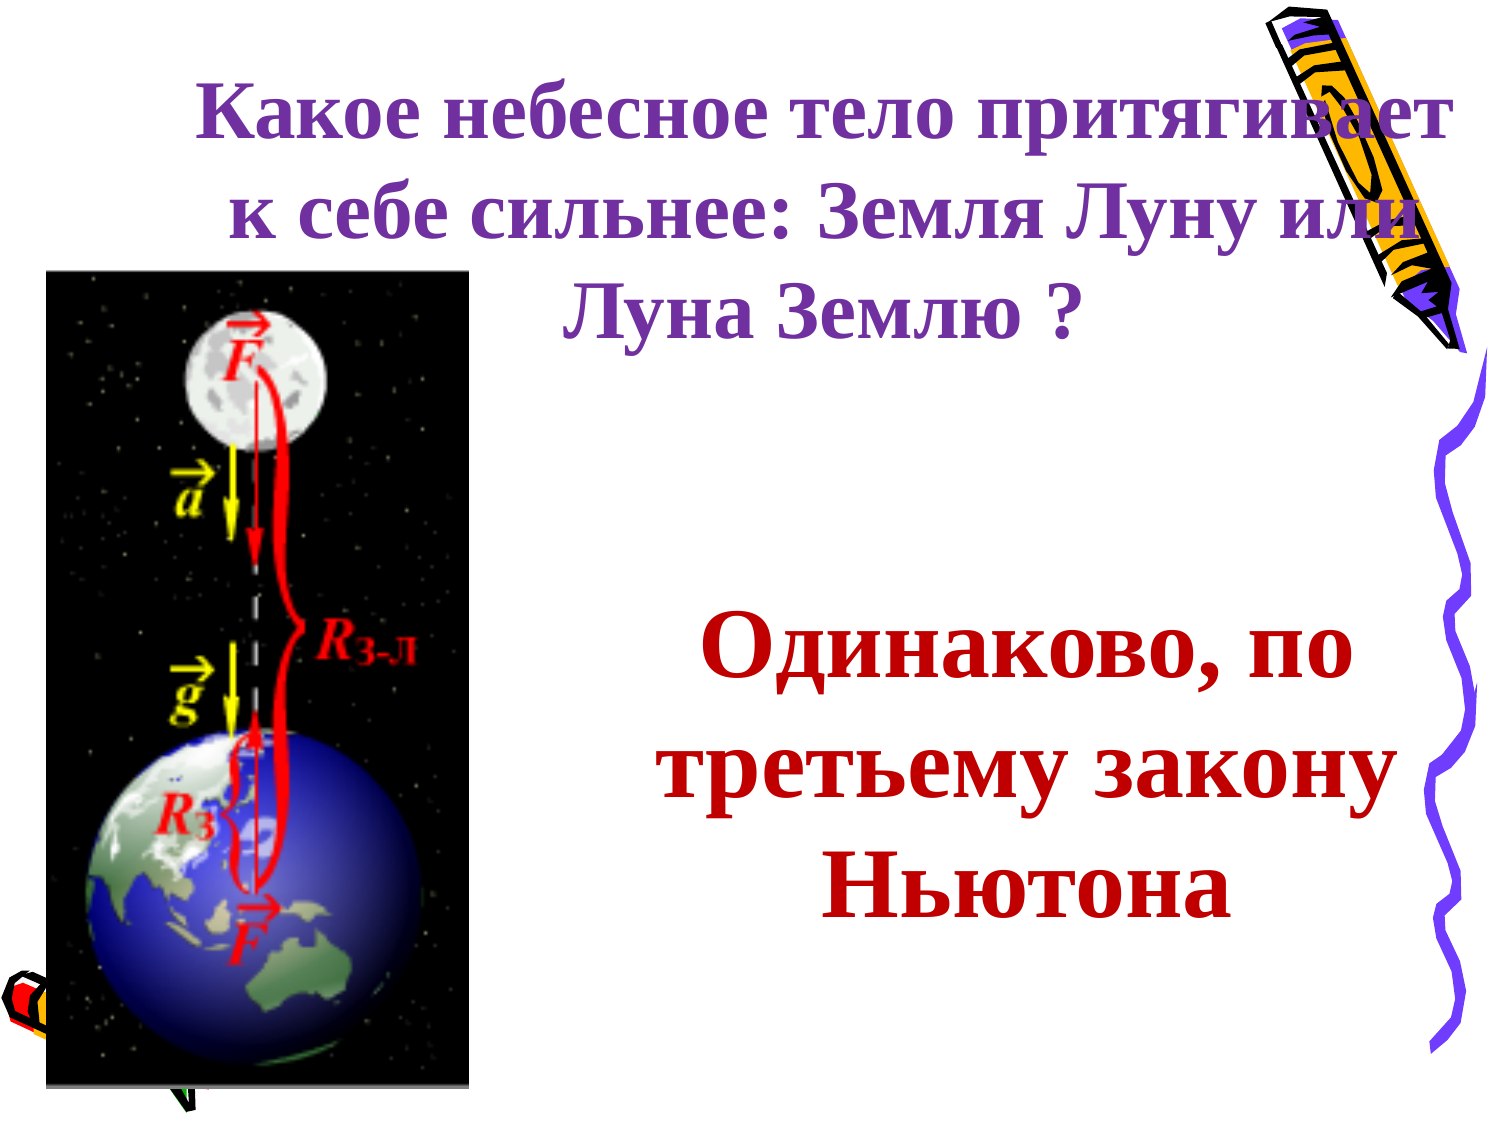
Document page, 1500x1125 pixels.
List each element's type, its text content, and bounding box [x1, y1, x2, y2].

list Одинаково, по третьему закону Ньютона [573, 480, 1425, 1069]
picture [46, 269, 469, 1089]
title Какое небесное тело притягивает к себе сильнее: Земля Луну или Луна Землю ? [149, 46, 1500, 364]
